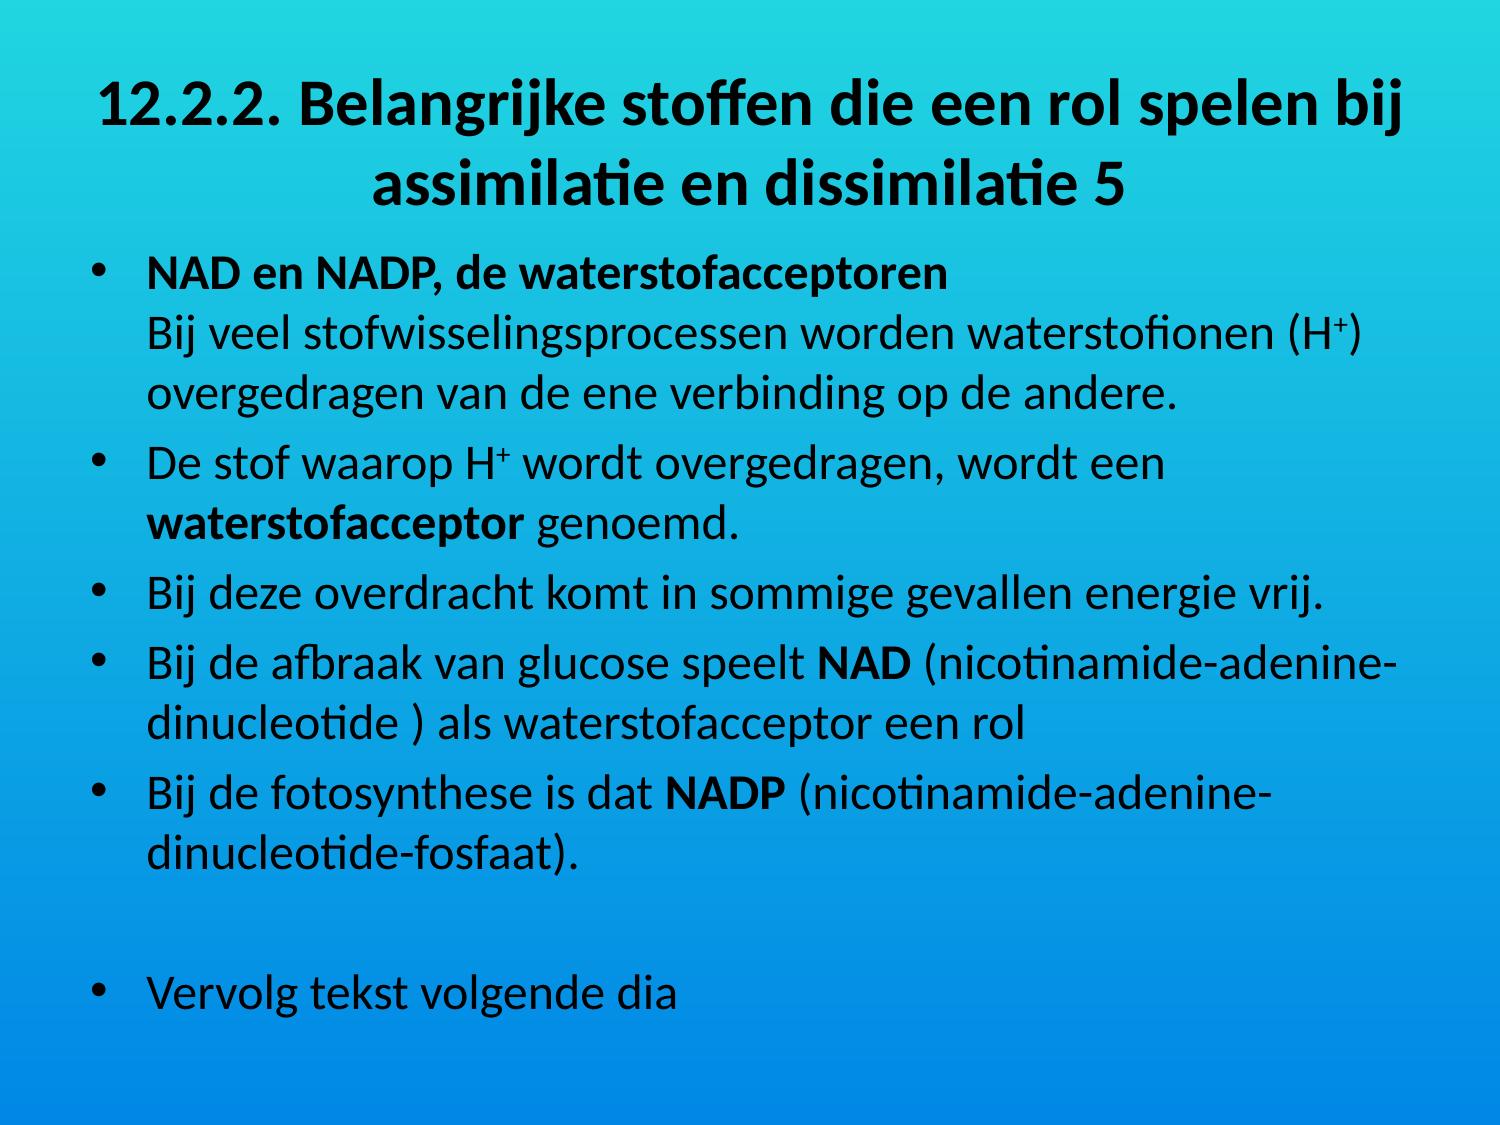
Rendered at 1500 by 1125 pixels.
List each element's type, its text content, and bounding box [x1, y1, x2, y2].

title 12.2.2. Belangrijke stoffen die een rol spelen bij assimilatie en dissimilatie 5 [75, 45, 1425, 231]
list NAD en NADP, de waterstofacceptoren Bij veel stofwisselingsprocessen worden waterstofionen (H+) overgedragen van de ene verbinding op de andere. De stof waarop H+ wordt overgedragen, wordt een waterstofacceptor genoemd. Bij deze overdracht komt in sommige gevallen energie vrij. Bij de afbraak van glucose speelt NAD (nicotinamide-adenine-dinucleotide ) als waterstofacceptor een rol Bij de fotosynthese is dat NADP (nicotinamide-adenine-dinucleotide-fosfaat). Vervolg tekst volgende dia [75, 231, 1425, 1106]
